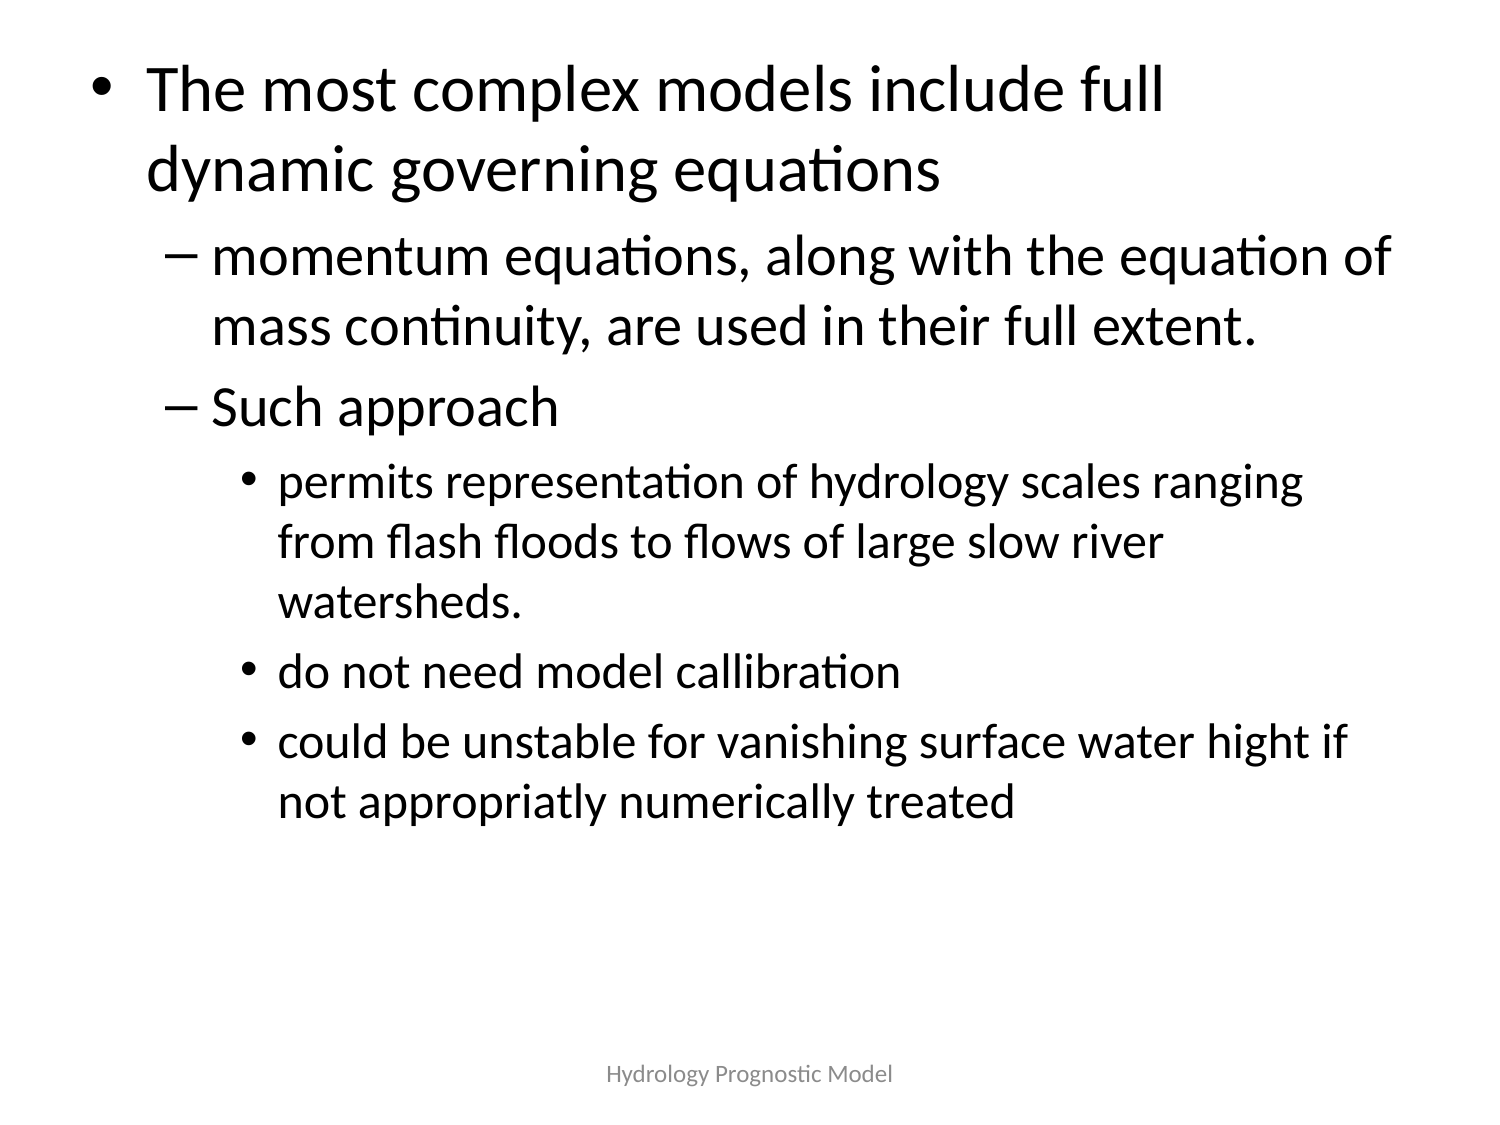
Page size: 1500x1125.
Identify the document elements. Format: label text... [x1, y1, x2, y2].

footer Hydrology Prognostic Model [512, 1042, 988, 1103]
list The most complex models include full dynamic governing equations momentum equations, along with the equation of mass continuity, are used in their full extent. Such approach permits representation of hydrology scales ranging from flash floods to flows of large slow river watersheds. do not need model callibration could be unstable for vanishing surface water hight if not appropriatly numerically treated [75, 37, 1425, 1005]
